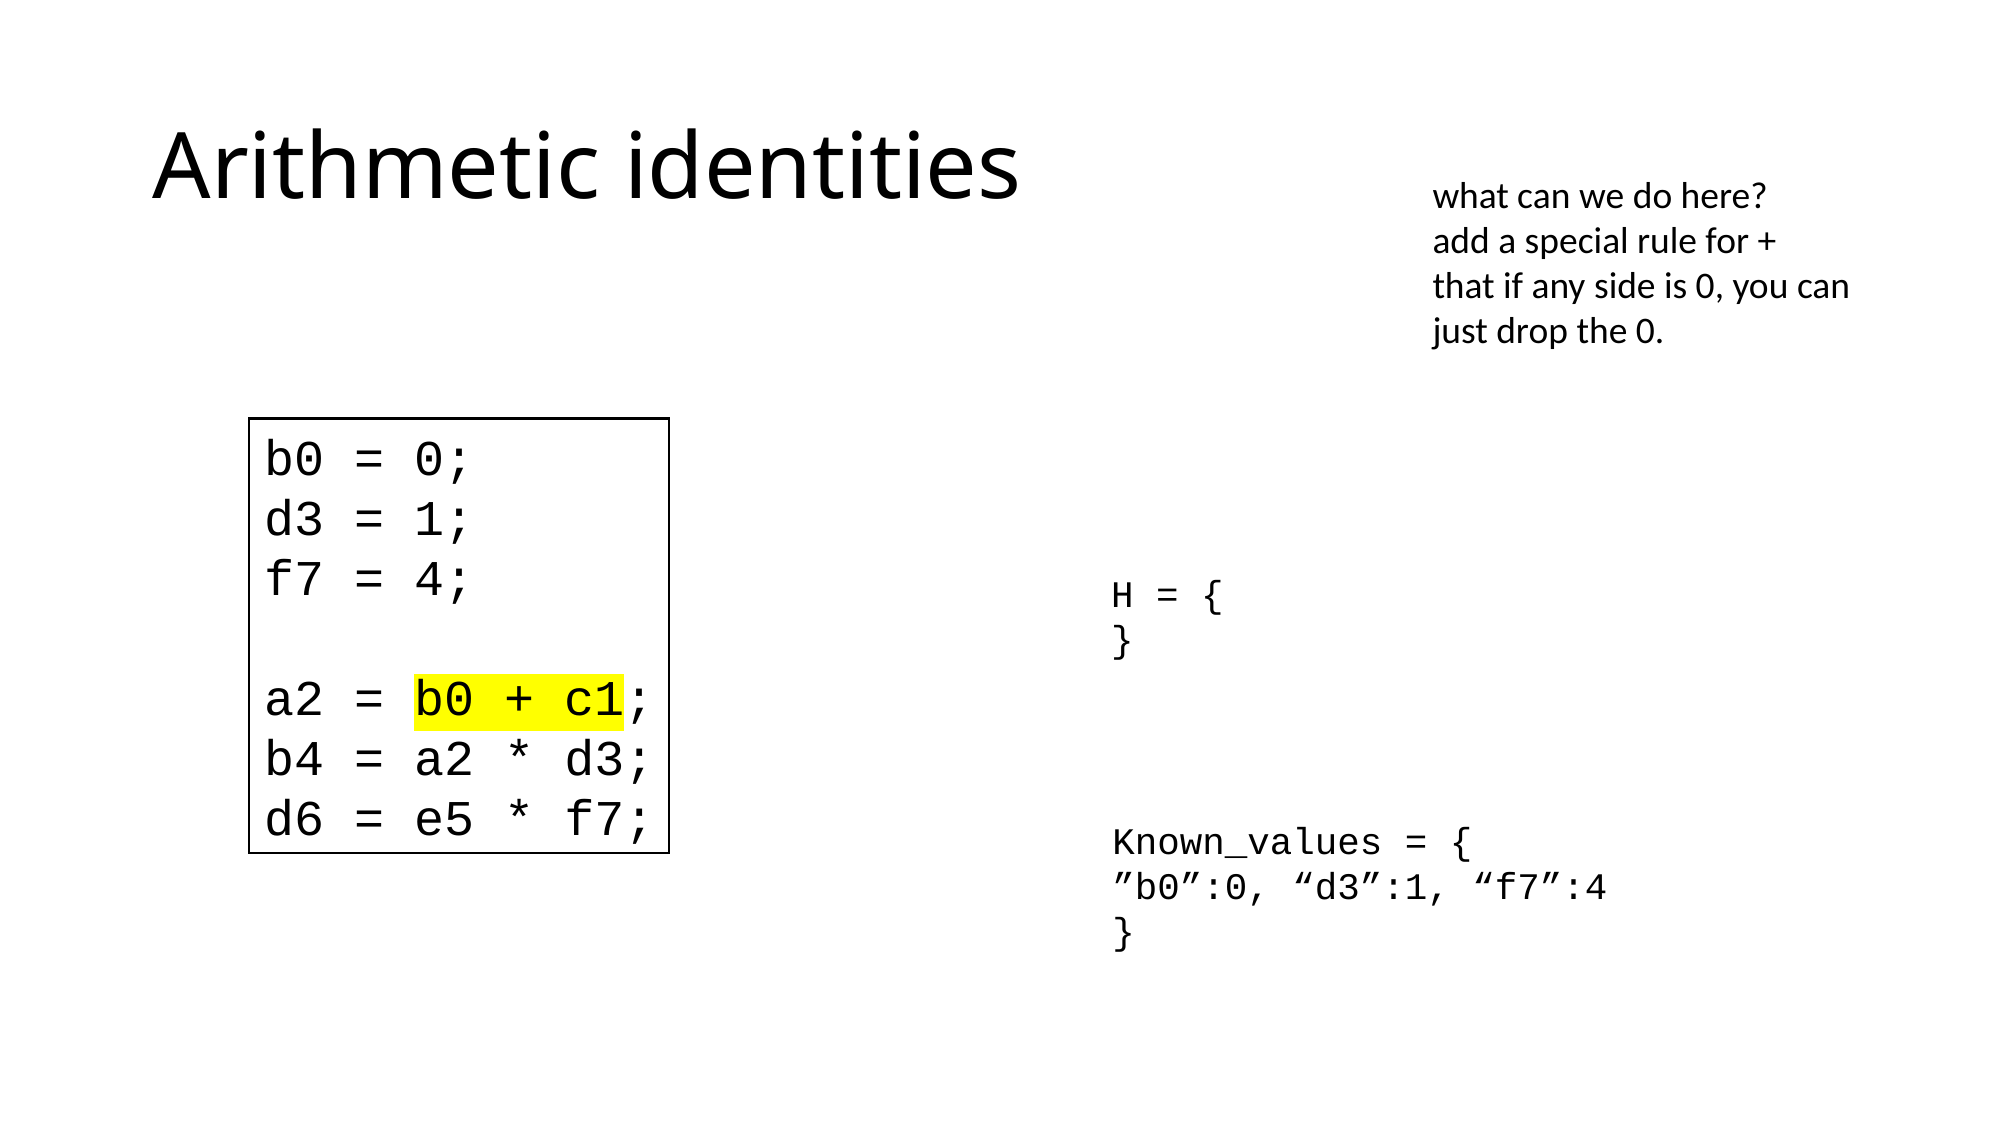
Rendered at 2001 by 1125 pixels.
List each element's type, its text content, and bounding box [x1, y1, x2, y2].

text_box Known_values = { ”b0”:0, “d3”:1, “f7”:4 } [1097, 809, 1623, 960]
text_box b0 = 0; d3 = 1; f7 = 4; a2 = b0 + c1; b4 = a2 * d3; d6 = e5 * f7; [248, 417, 670, 854]
text_box what can we do here? add a special rule for + that if any side is 0, you can just drop the 0. [1417, 163, 1866, 359]
title Arithmetic identities [137, 59, 1863, 278]
text_box H = { } [1096, 562, 1262, 668]
